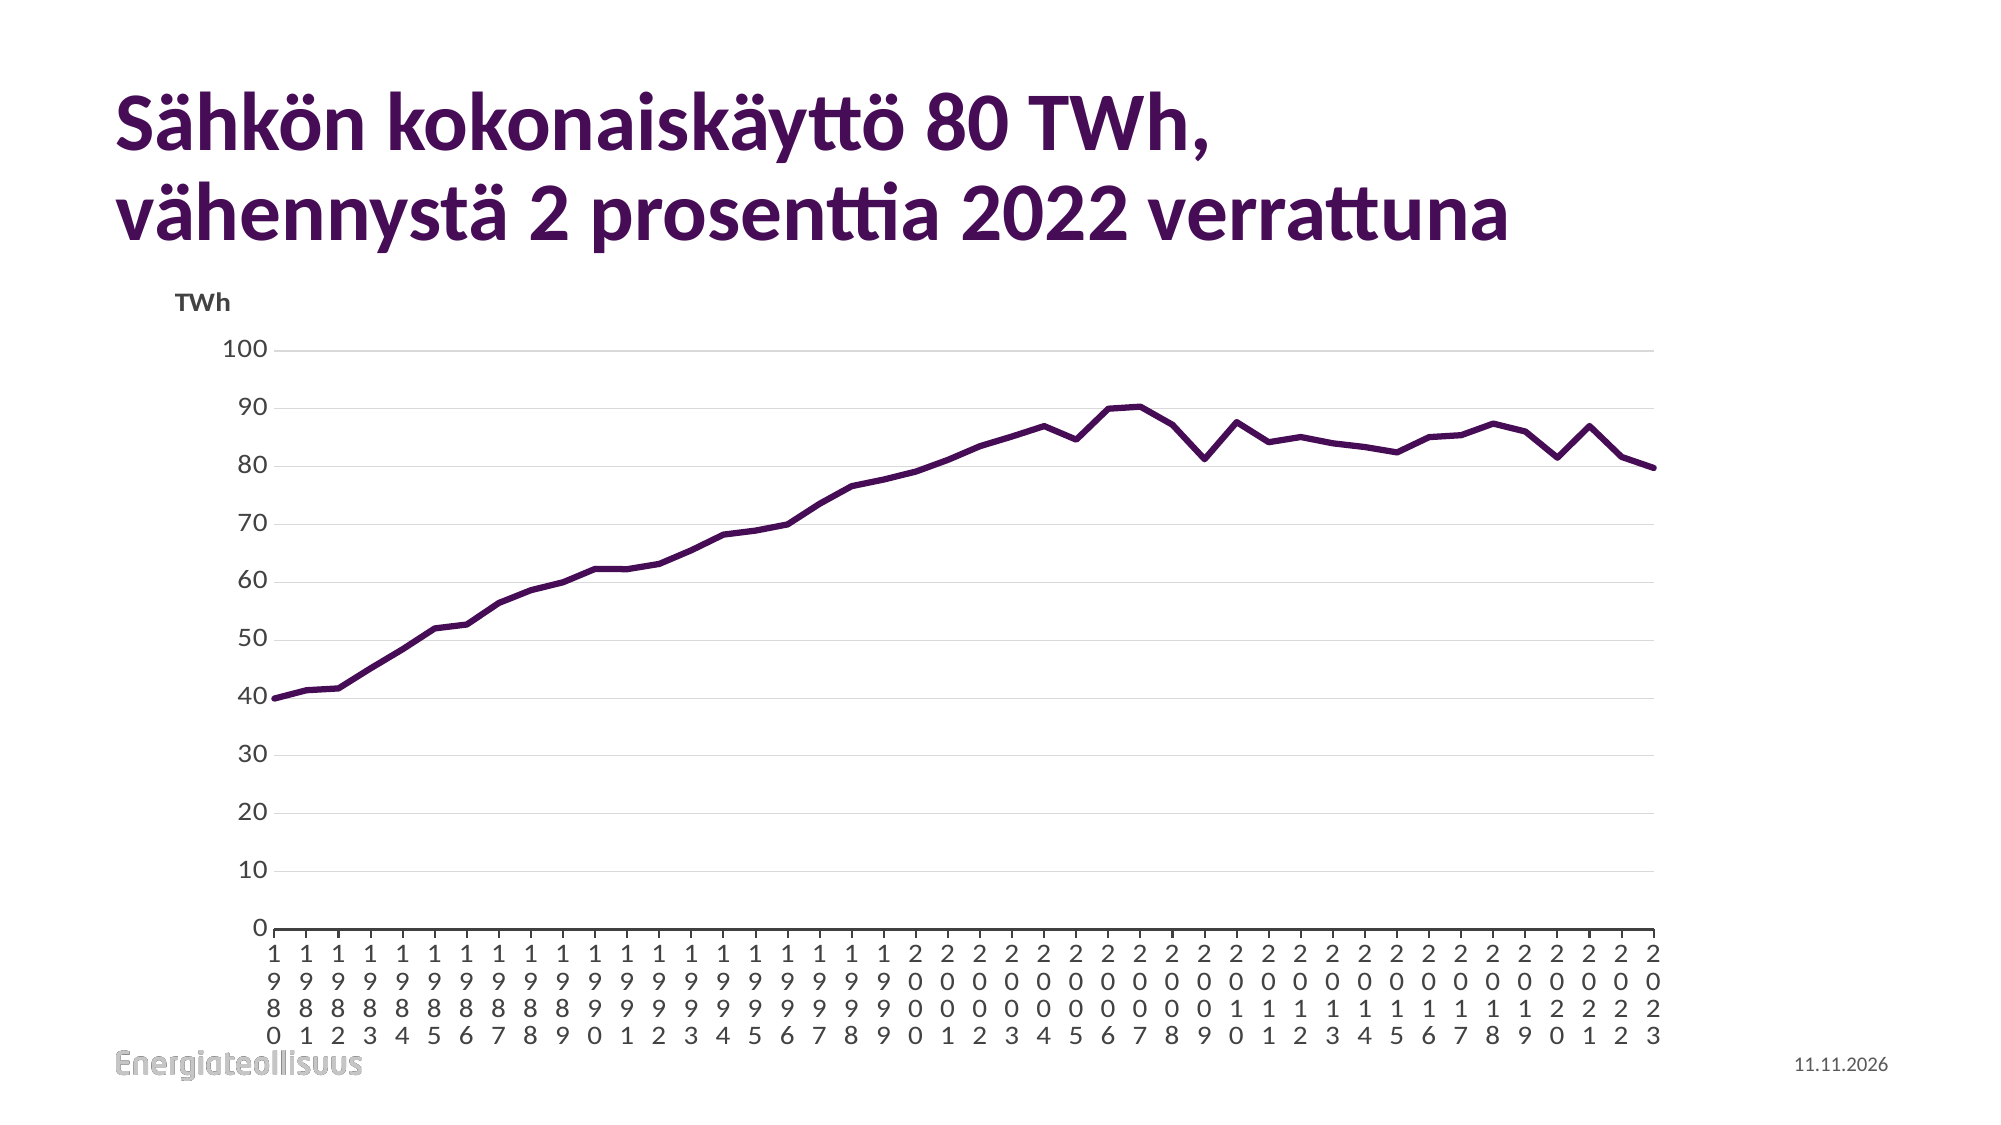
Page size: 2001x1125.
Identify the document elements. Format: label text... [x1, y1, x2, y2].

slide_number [1736, 1042, 1904, 1084]
picture [116, 1050, 362, 1081]
title Sähkön kokonaiskäyttö 80 TWh, vähennystä 2 prosenttia 2022 verrattuna [100, 59, 1790, 278]
chart [169, 277, 1682, 1052]
